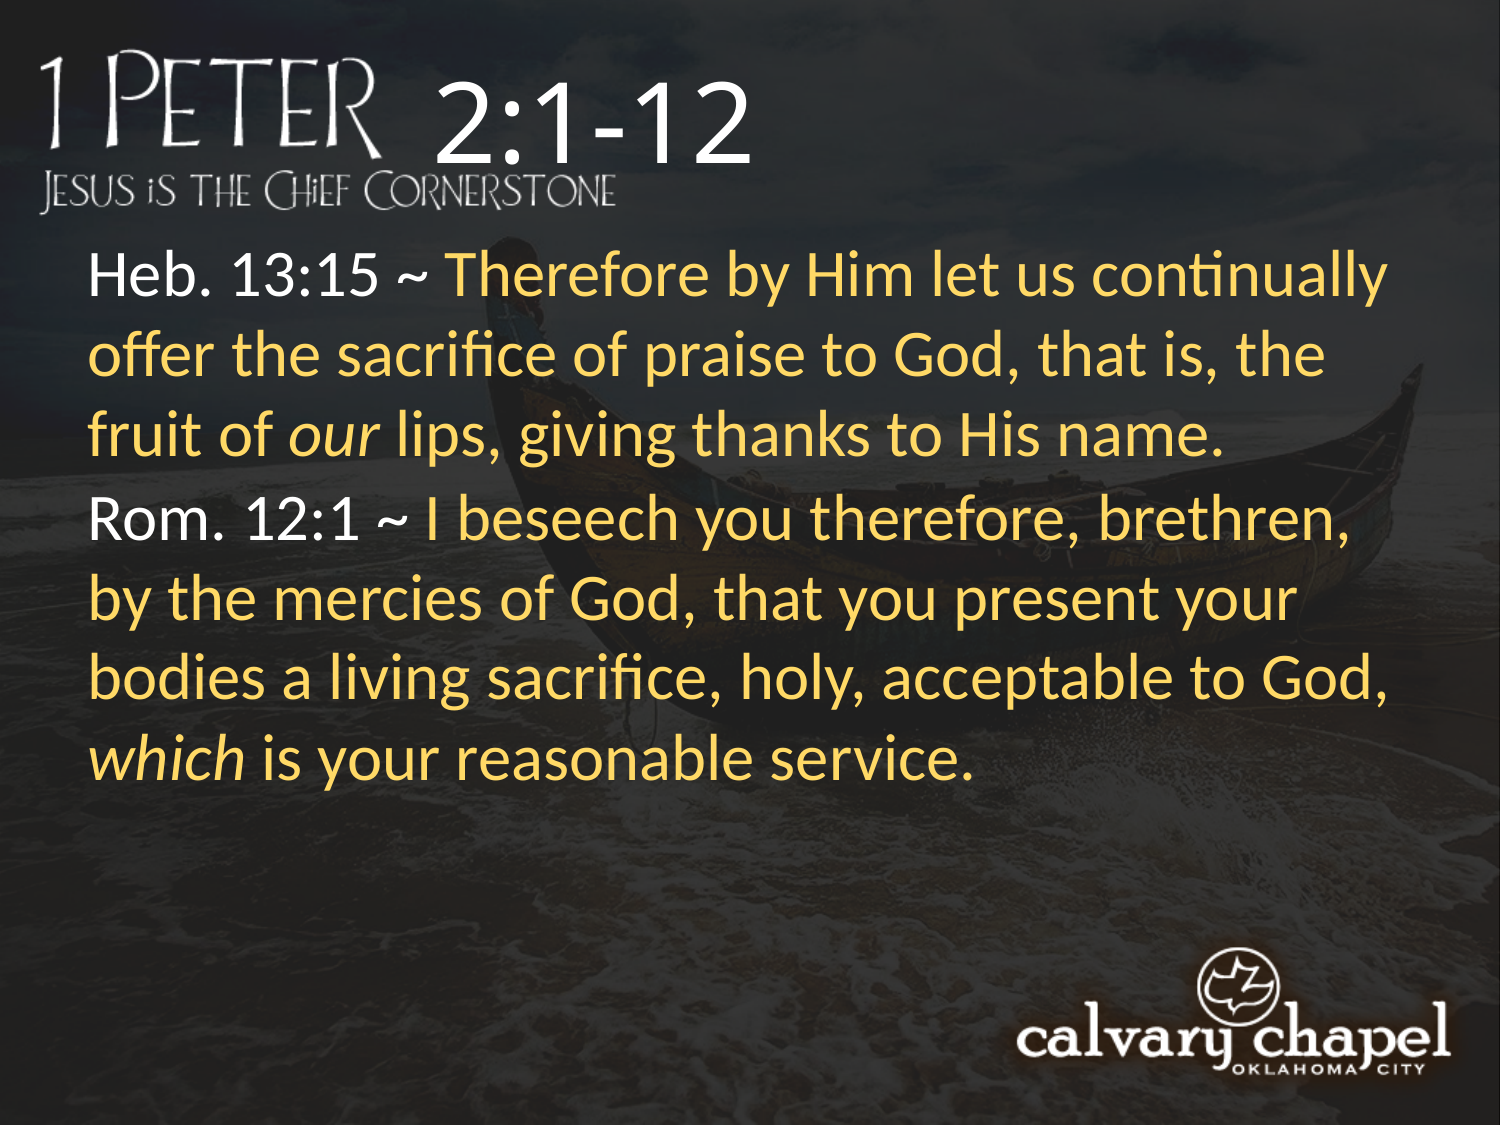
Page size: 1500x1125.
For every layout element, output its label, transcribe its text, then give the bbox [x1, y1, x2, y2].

text_box Rom. 12:1 ~ I beseech you therefore, brethren, by the mercies of God, that you present your bodies a living sacrifice, holy, acceptable to God, which is your reasonable service. [72, 466, 1425, 801]
text_box Heb. 13:15 ~ Therefore by Him let us continually offer the sacrifice of praise to God, that is, the fruit of our lips, giving thanks to His name. [72, 222, 1425, 466]
picture [0, 0, 1500, 1125]
text_box 2:1-12 [418, 43, 782, 194]
